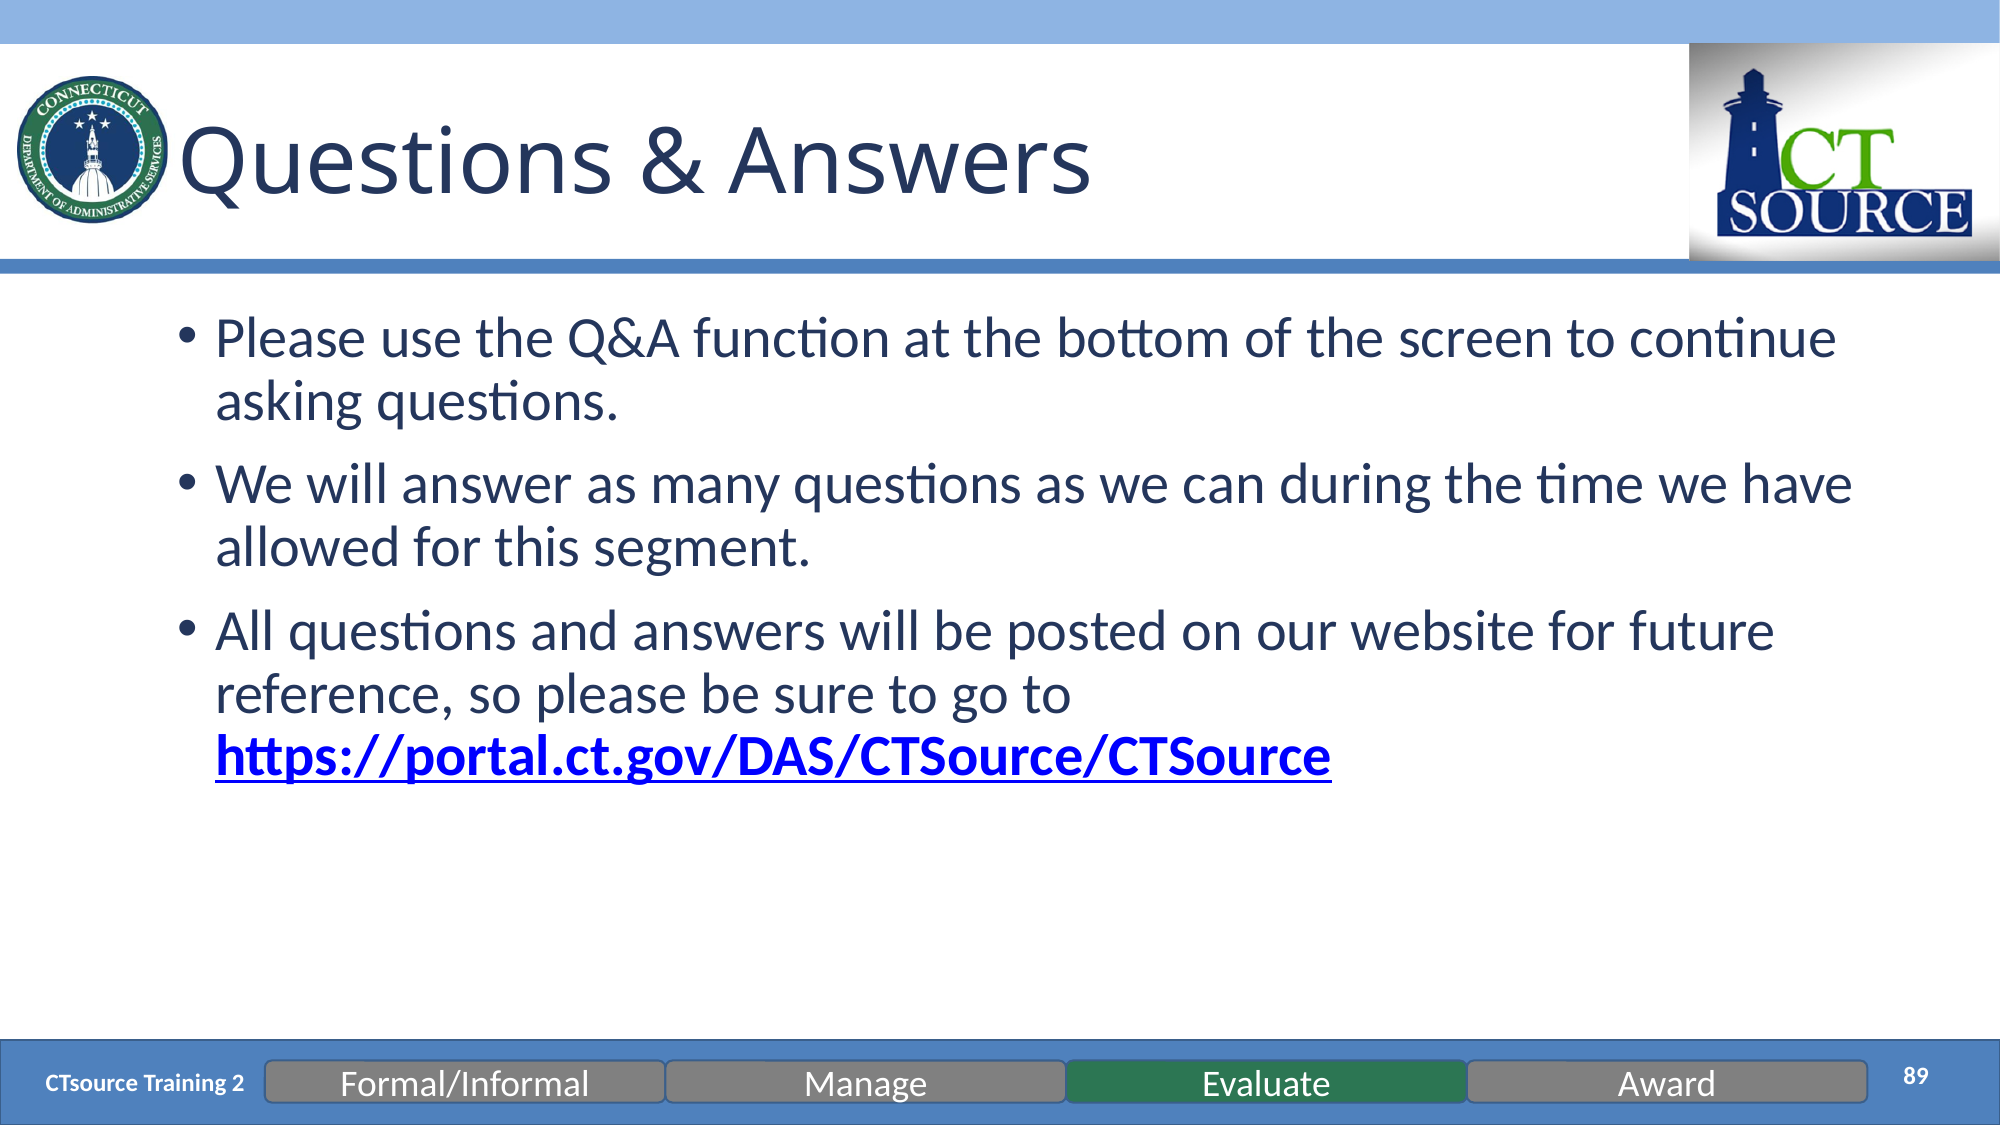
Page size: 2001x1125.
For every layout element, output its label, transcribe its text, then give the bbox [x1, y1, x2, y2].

title Questions & Answers [162, 55, 1239, 273]
text_box [0, 1039, 2000, 1125]
text_box Manage [664, 1059, 1066, 1104]
picture [10, 73, 162, 227]
text_box Please use the Q&A function at the bottom of the screen to continue asking questions. We will answer as many questions as we can during the time we have allowed for this segment. All questions and answers will be posted on our website for future reference, so please be sure to go to https://portal.ct.gov/DAS/CTSource/CTSource [162, 299, 1888, 1014]
picture [1689, 43, 2000, 261]
text_box Evaluate [1065, 1059, 1468, 1104]
text_box CTsource Training 2 [30, 1051, 481, 1112]
slide_number 89 [1493, 1044, 1944, 1105]
text_box Formal/Informal [263, 1059, 665, 1104]
text_box Award [1467, 1059, 1869, 1104]
